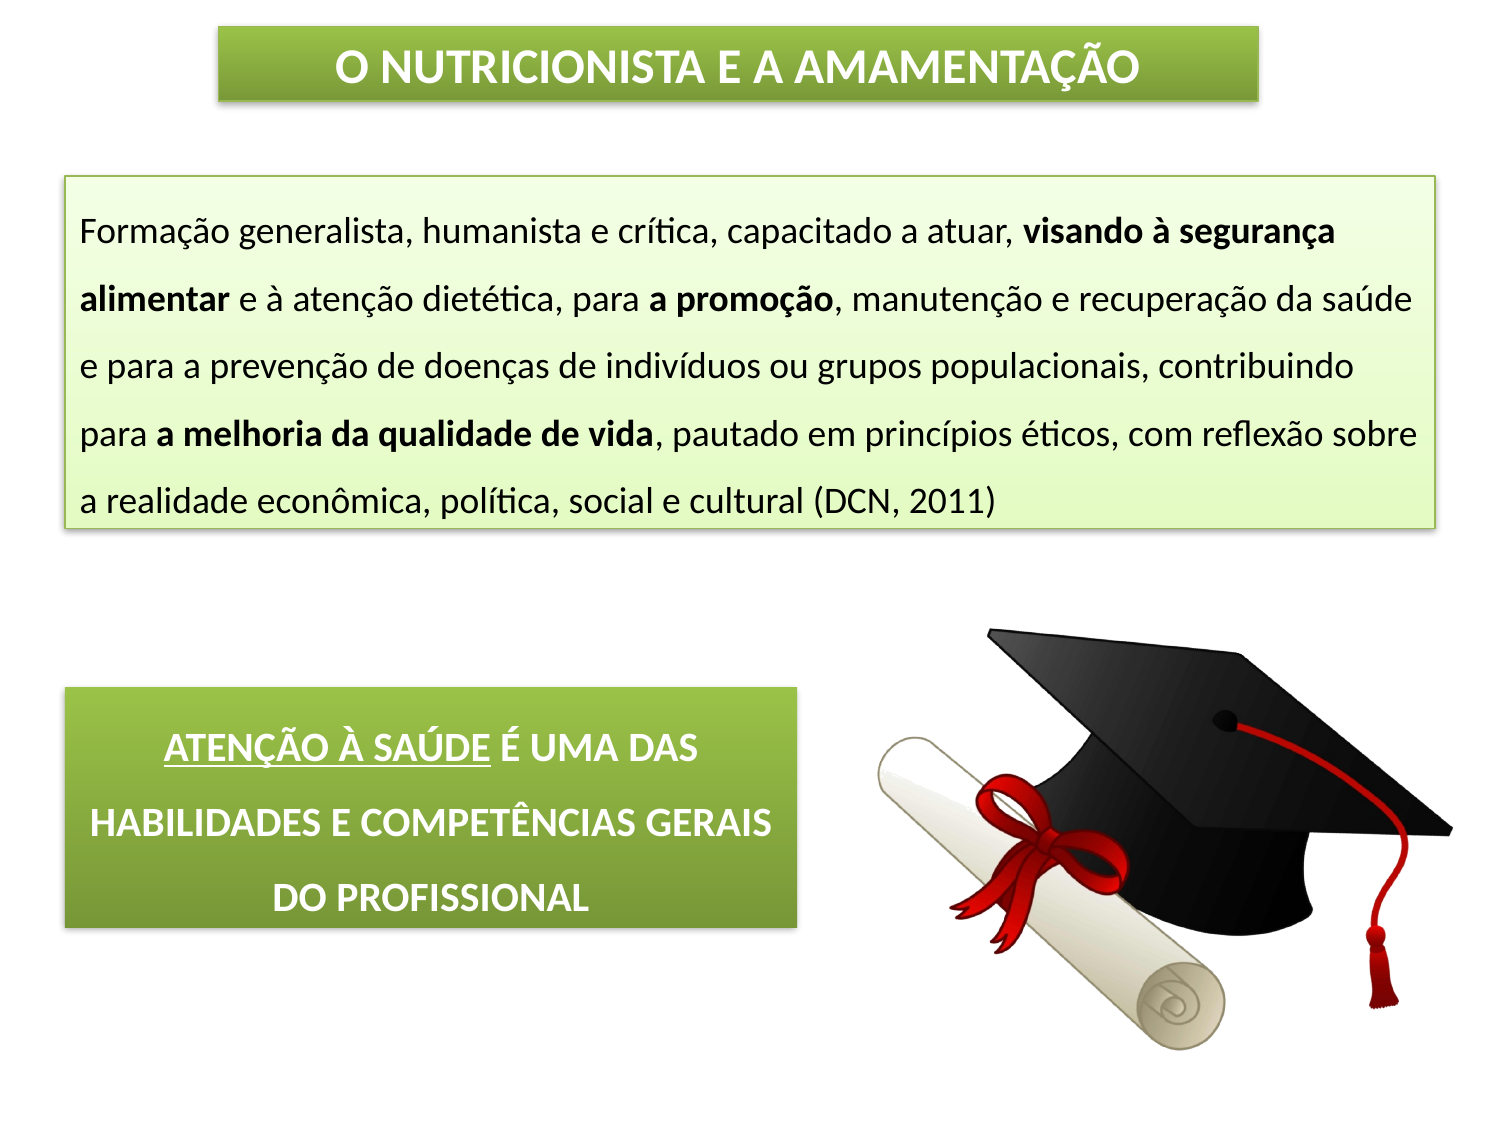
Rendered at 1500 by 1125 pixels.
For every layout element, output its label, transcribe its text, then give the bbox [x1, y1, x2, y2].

text_box O NUTRICIONISTA E A AMAMENTAÇÃO [218, 26, 1259, 102]
text_box ATENÇÃO À SAÚDE É UMA DAS HABILIDADES E COMPETÊNCIAS GERAIS DO PROFISSIONAL [64, 687, 798, 928]
text_box Formação generalista, humanista e crítica, capacitado a atuar, visando à segurança alimentar e à atenção dietética, para a promoção, manutenção e recuperação da saúde e para a prevenção de doenças de indivíduos ou grupos populacionais, contribuindo para a melhoria da qualidade de vida, pautado em princípios éticos, com reflexão sobre a realidade econômica, política, social e cultural (DCN, 2011) [64, 175, 1436, 529]
picture [822, 541, 1500, 1124]
